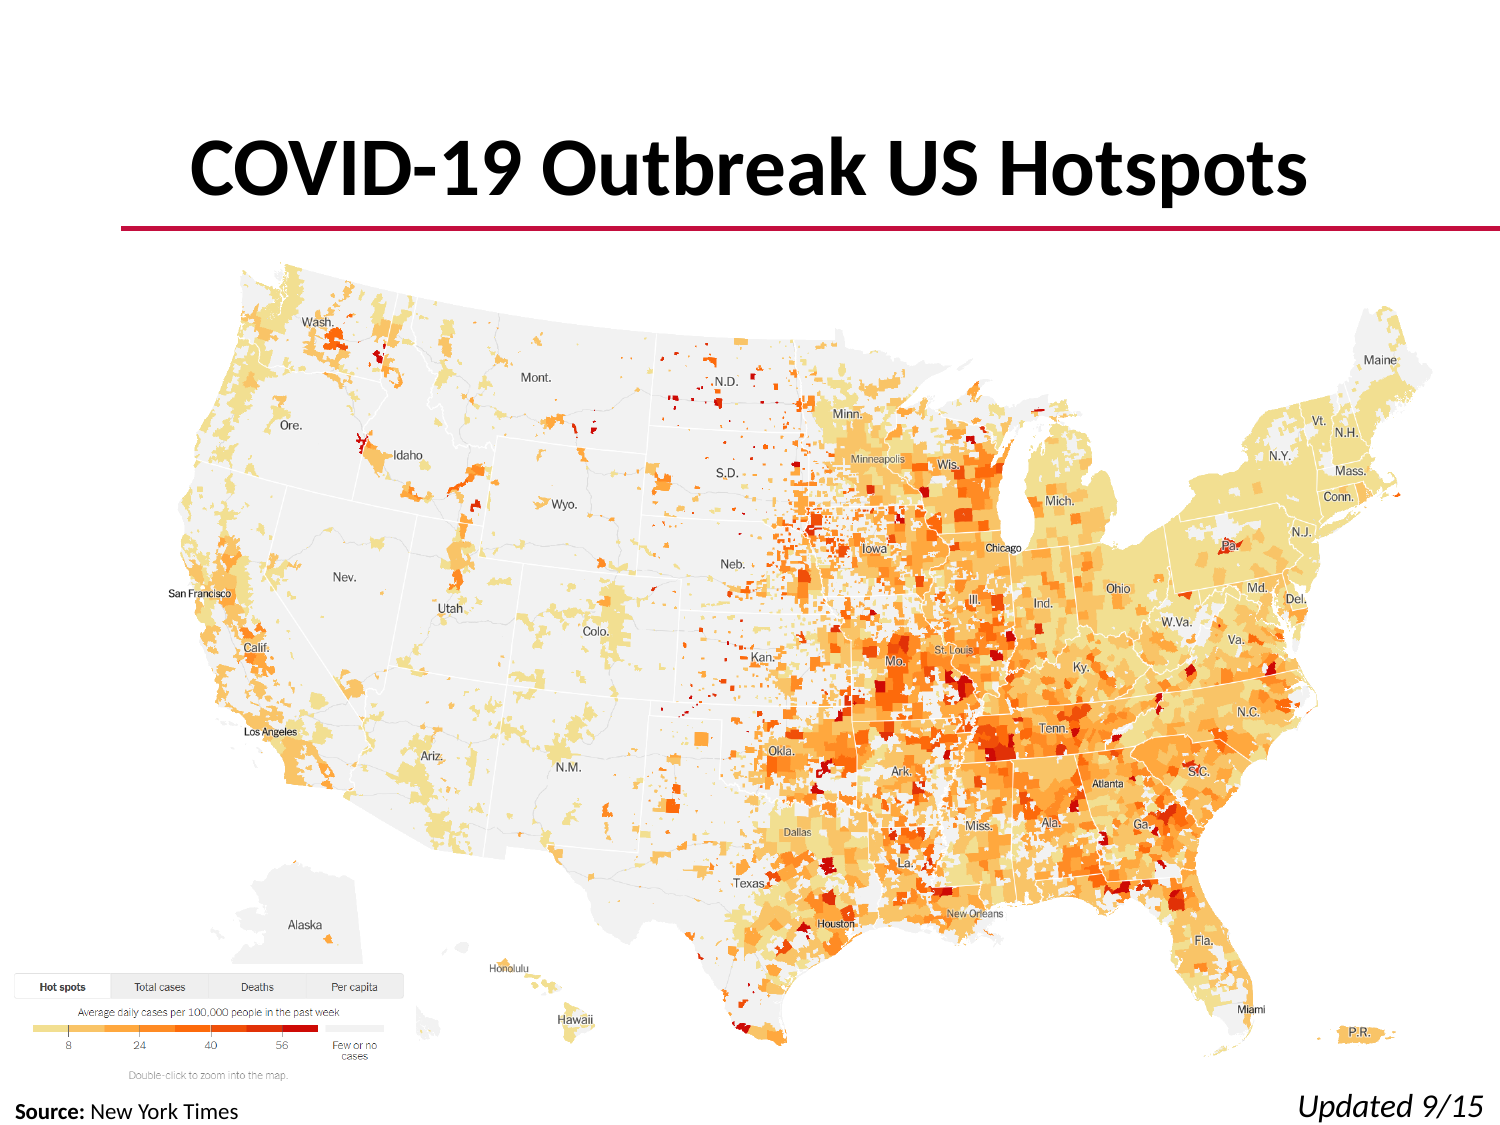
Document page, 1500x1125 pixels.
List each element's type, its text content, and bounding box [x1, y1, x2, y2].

text_box Source: New York Times [0, 1098, 386, 1125]
title COVID-19 Outbreak US Hotspots [103, 59, 1397, 246]
text_box Updated 9/15 [1282, 1068, 1500, 1125]
picture [0, 247, 1443, 1090]
